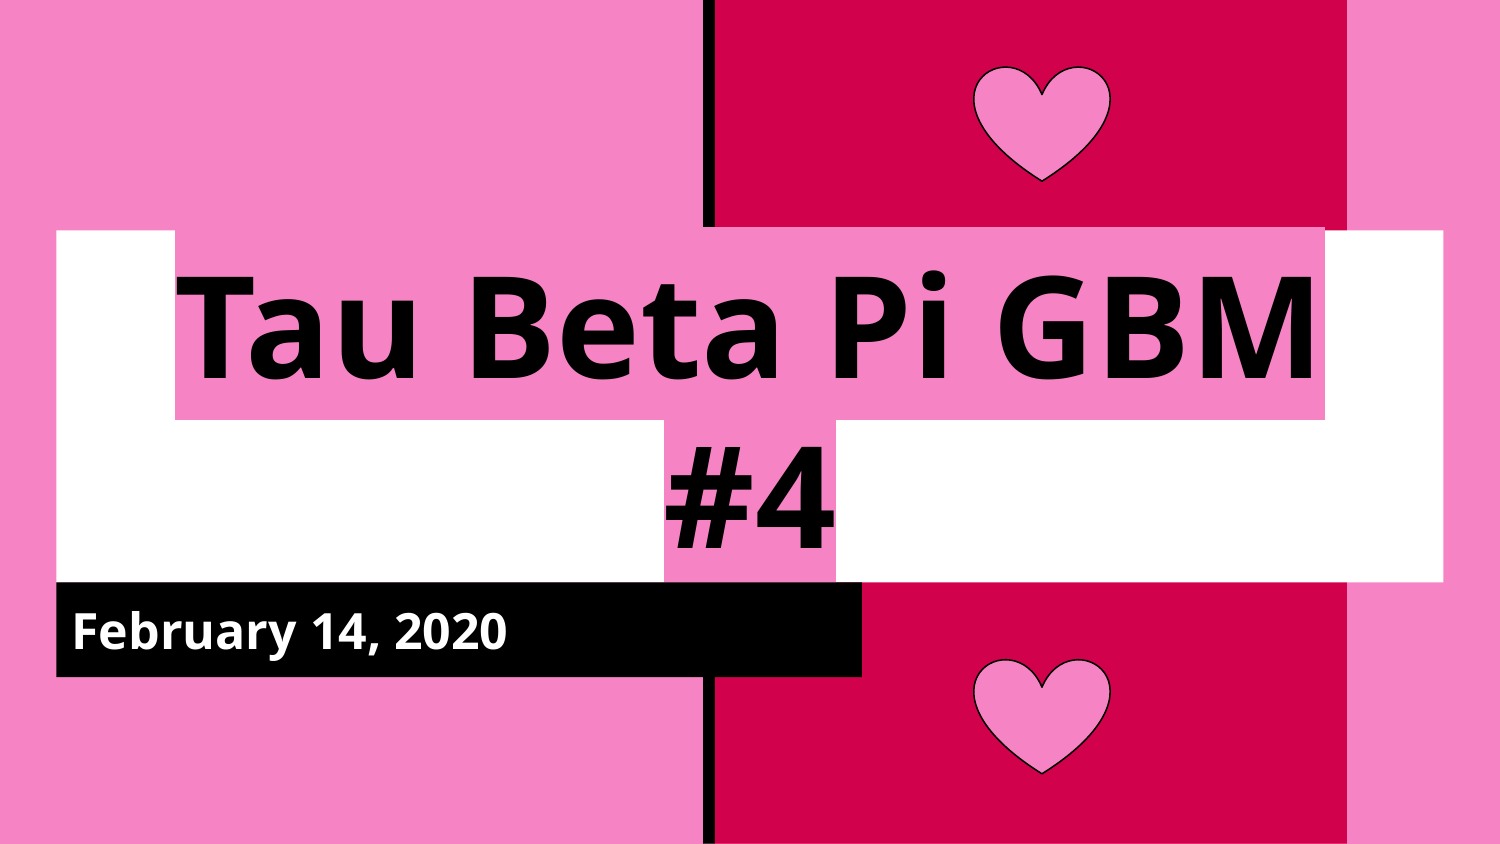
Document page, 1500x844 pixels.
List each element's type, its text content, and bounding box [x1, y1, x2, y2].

title Tau Beta Pi GBM #4 [56, 230, 1444, 583]
text_box [973, 659, 1111, 774]
text_box [973, 67, 1111, 182]
subtitle February 14, 2020 [56, 582, 862, 678]
